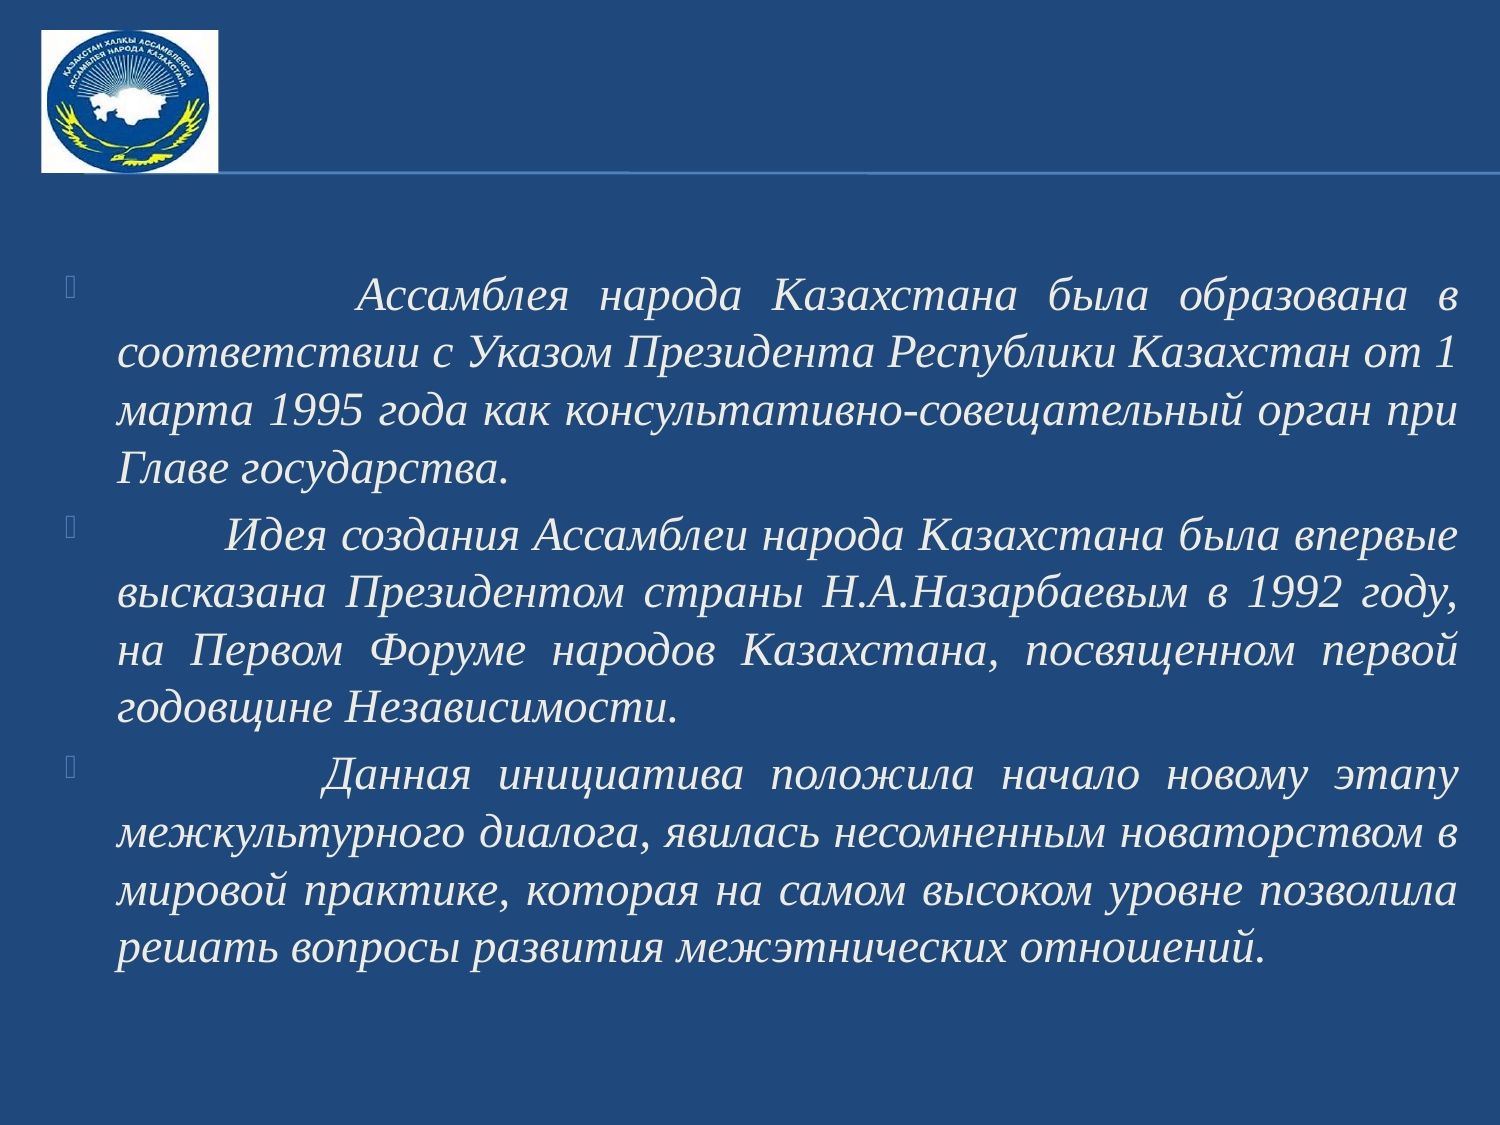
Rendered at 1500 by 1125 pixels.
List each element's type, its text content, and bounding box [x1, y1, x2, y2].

list Ассамблея народа Казахстана была образована в соответствии с Указом Президента Республики Казахстан от 1 марта 1995 года как консультативно-совещательный орган при Главе государства. Идея создания Ассамблеи народа Казахстана была впервые высказана Президентом страны Н.А.Назарбаевым в 1992 году, на Первом Форуме народов Казахстана, посвященном первой годовщине Независимости. Данная инициатива положила начало новому этапу межкультурного диалога, явилась несомненным новаторством в мировой практике, которая на самом высоком уровне позволила решать вопросы развития межэтнических отношений. [50, 254, 1475, 998]
picture [40, 30, 219, 173]
